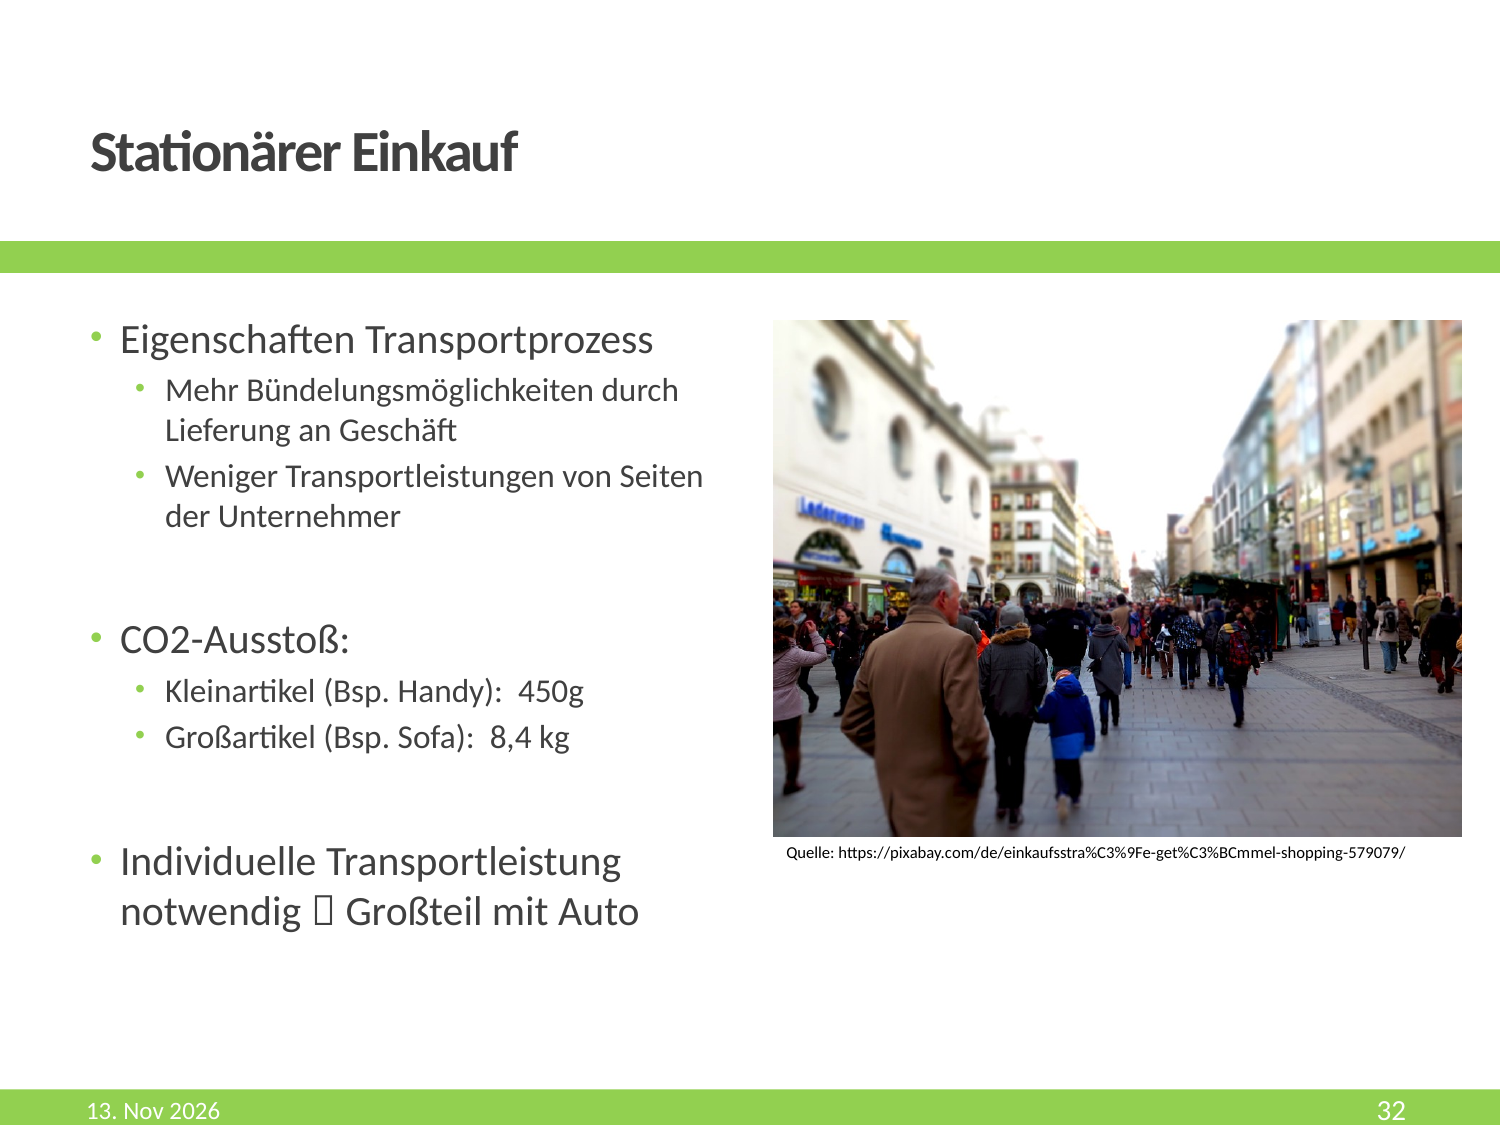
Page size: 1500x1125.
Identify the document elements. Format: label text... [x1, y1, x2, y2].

picture [773, 320, 1463, 838]
text_box Quelle: https://pixabay.com/de/einkaufsstra%C3%9Fe-get%C3%BCmmel-shopping-579079/ [771, 841, 1459, 869]
slide_number Mai-17 [71, 1082, 547, 1125]
title Stationärer Einkauf [75, 66, 857, 229]
list Eigenschaften Transportprozess Mehr Bündelungsmöglichkeiten durch Lieferung an Geschäft Weniger Transportleistungen von Seiten der Unternehmer CO2-Ausstoß: Kleinartikel (Bsp. Handy): 450g Großartikel (Bsp. Sofa): 8,4 kg Individuelle Transportleistung notwendig  Großteil mit Auto [75, 278, 750, 1063]
slide_number 32 [1246, 1082, 1422, 1125]
